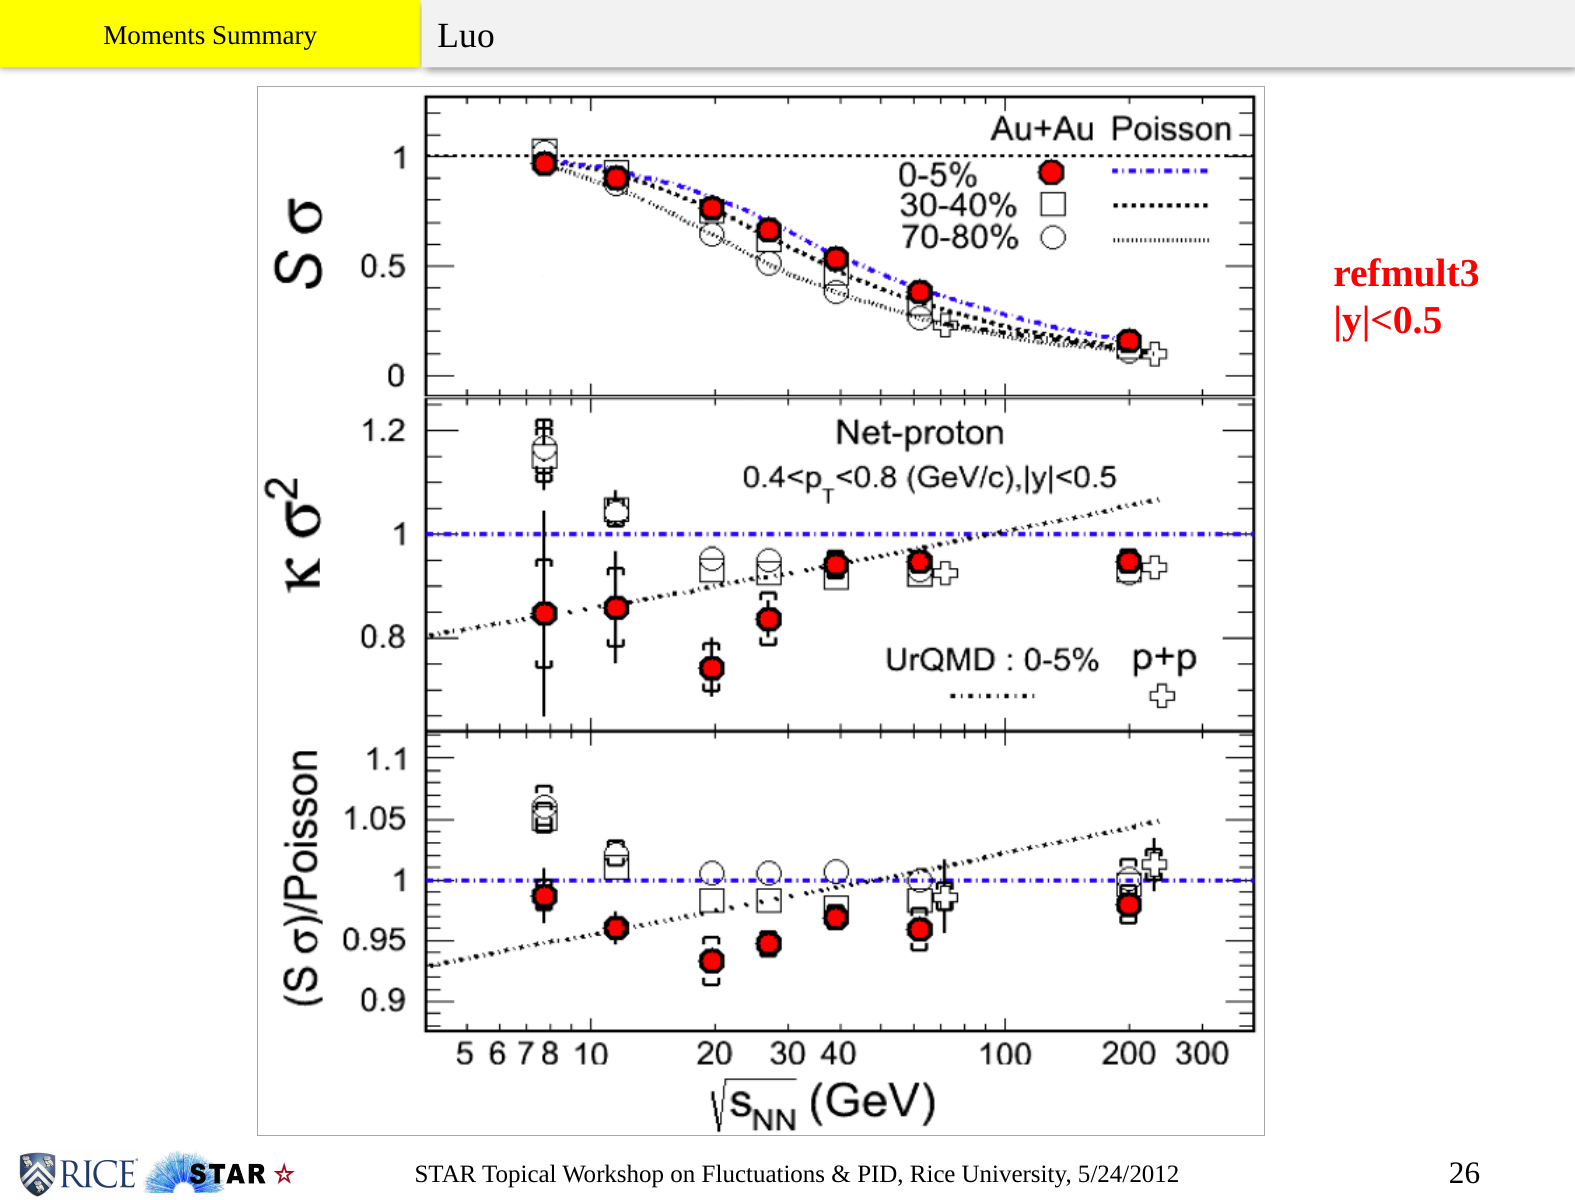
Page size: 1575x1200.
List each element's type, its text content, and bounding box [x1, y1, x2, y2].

picture [257, 85, 1265, 1137]
title Luo [421, 0, 1575, 68]
text_box refmult3 |y|<0.5 [1318, 239, 1495, 350]
picture [17, 1150, 298, 1200]
